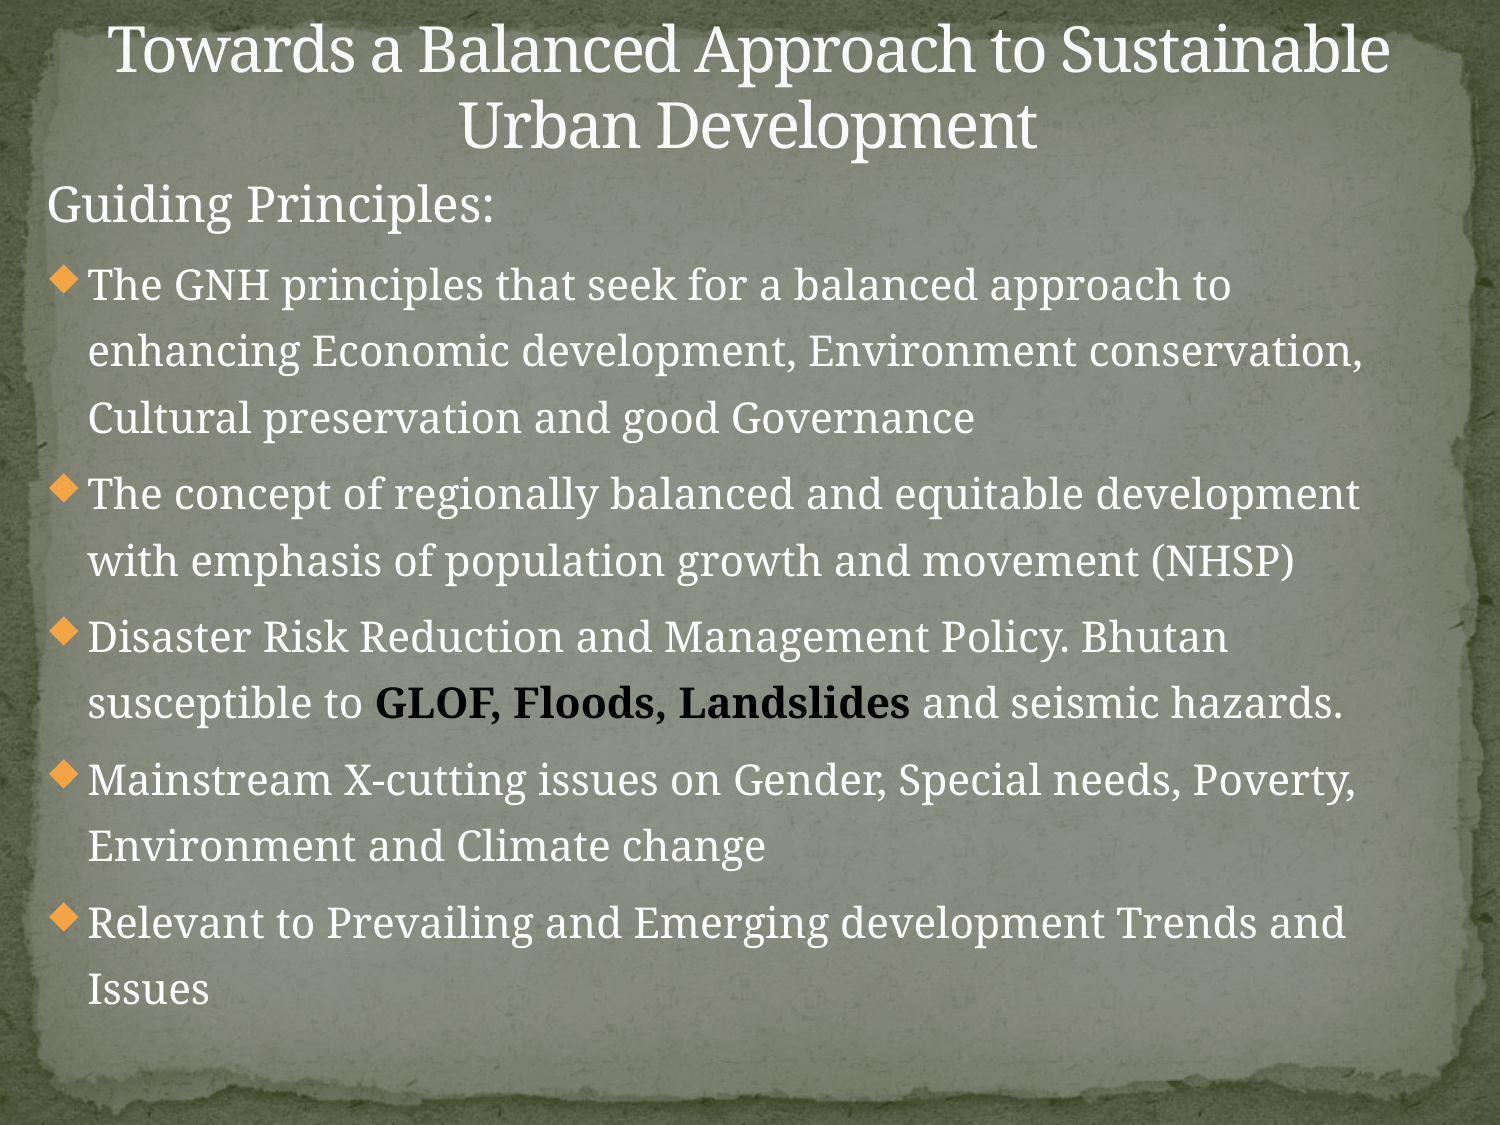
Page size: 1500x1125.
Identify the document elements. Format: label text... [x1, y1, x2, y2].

title Towards a Balanced Approach to Sustainable Urban Development [31, 0, 1467, 169]
list Guiding Principles: The GNH principles that seek for a balanced approach to enhancing Economic development, Environment conservation, Cultural preservation and good Governance The concept of regionally balanced and equitable development with emphasis of population growth and movement (NHSP) Disaster Risk Reduction and Management Policy. Bhutan susceptible to GLOF, Floods, Landslides and seismic hazards. Mainstream X-cutting issues on Gender, Special needs, Poverty, Environment and Climate change Relevant to Prevailing and Emerging development Trends and Issues [31, 147, 1442, 1037]
